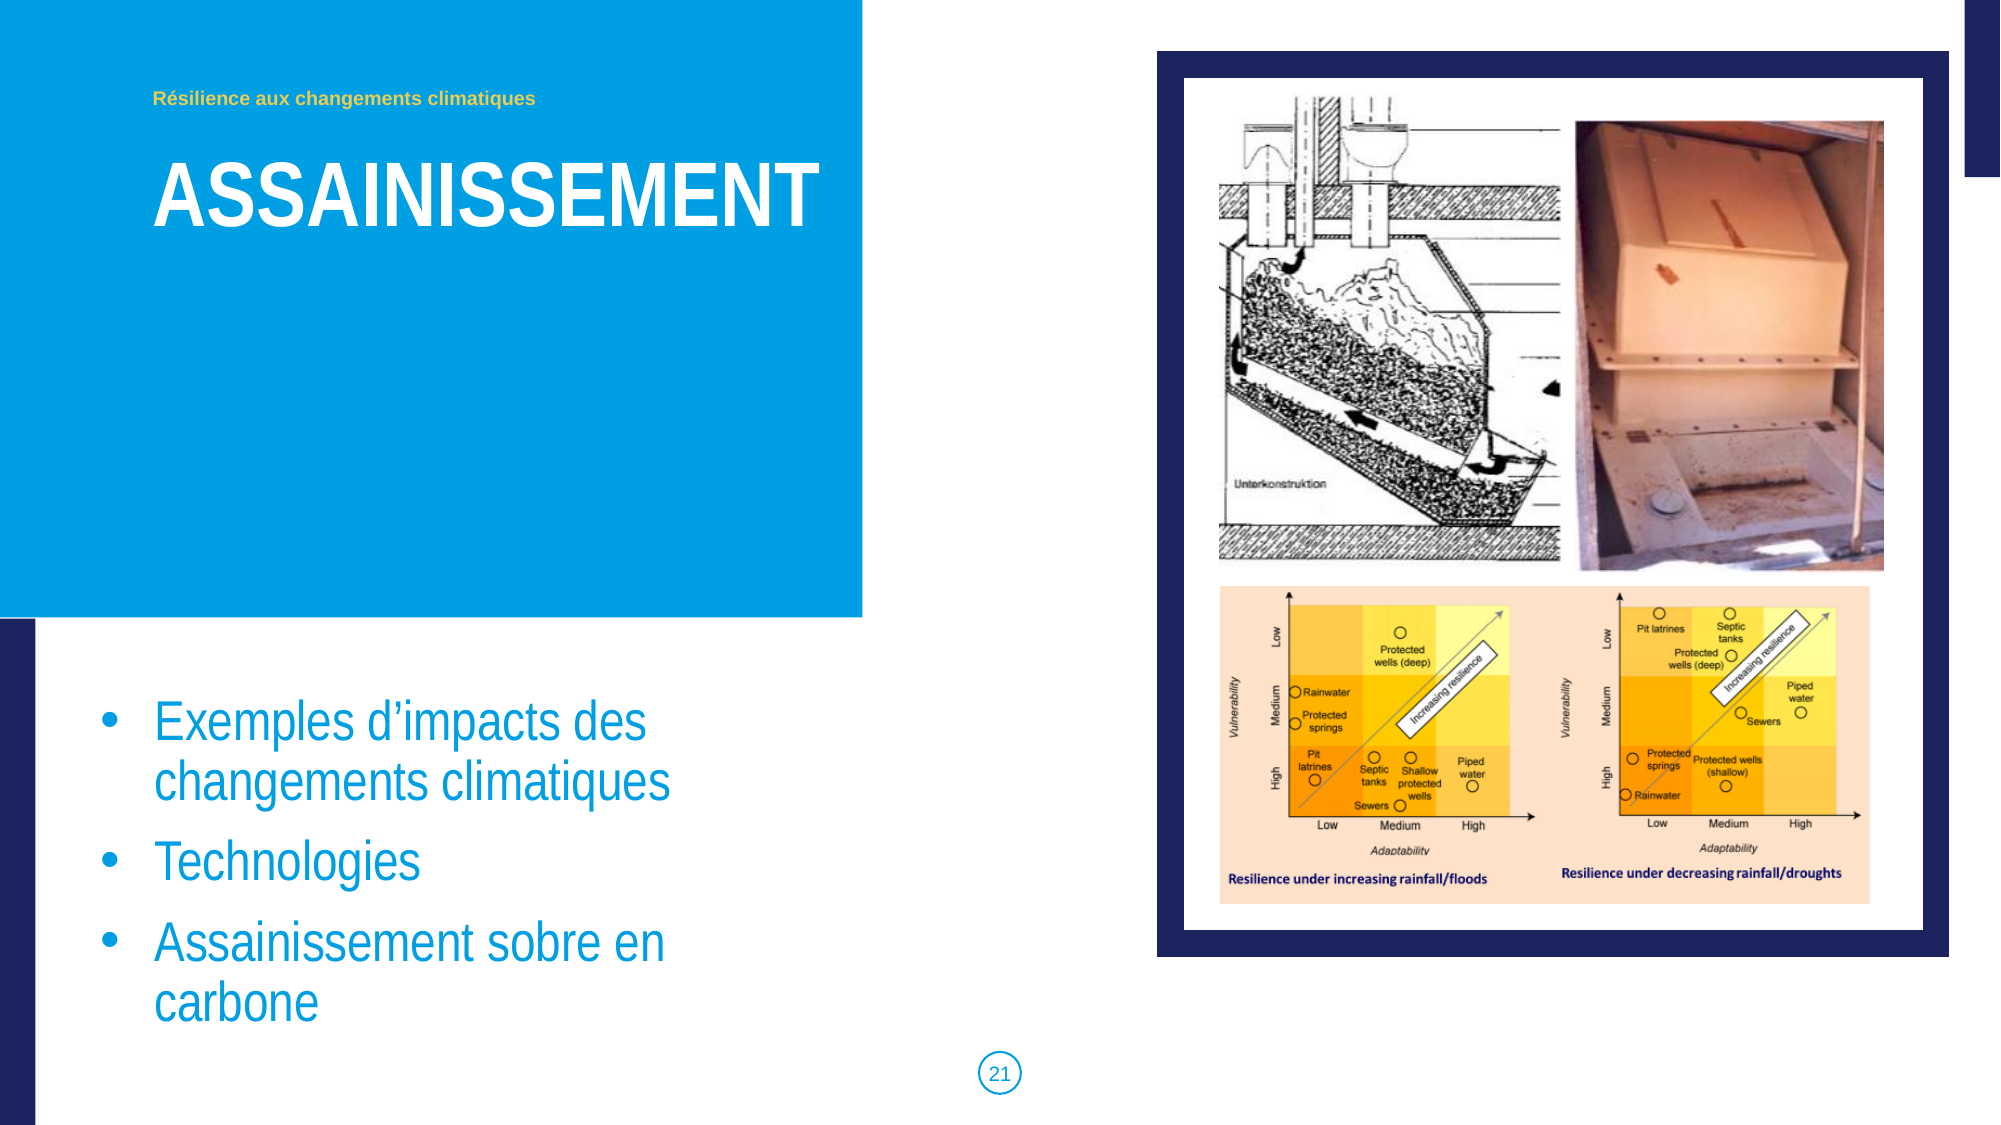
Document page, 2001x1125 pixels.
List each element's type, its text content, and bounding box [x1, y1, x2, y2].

list Exemples d’impacts des changements climatiques Technologies Assainissement sobre en carbone [85, 684, 811, 1043]
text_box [1157, 52, 1949, 957]
title ASSAINISSEMENT [137, 140, 842, 589]
list Résilience aux changements climatiques [137, 81, 813, 118]
slide_number 21 [0, 1042, 2000, 1103]
